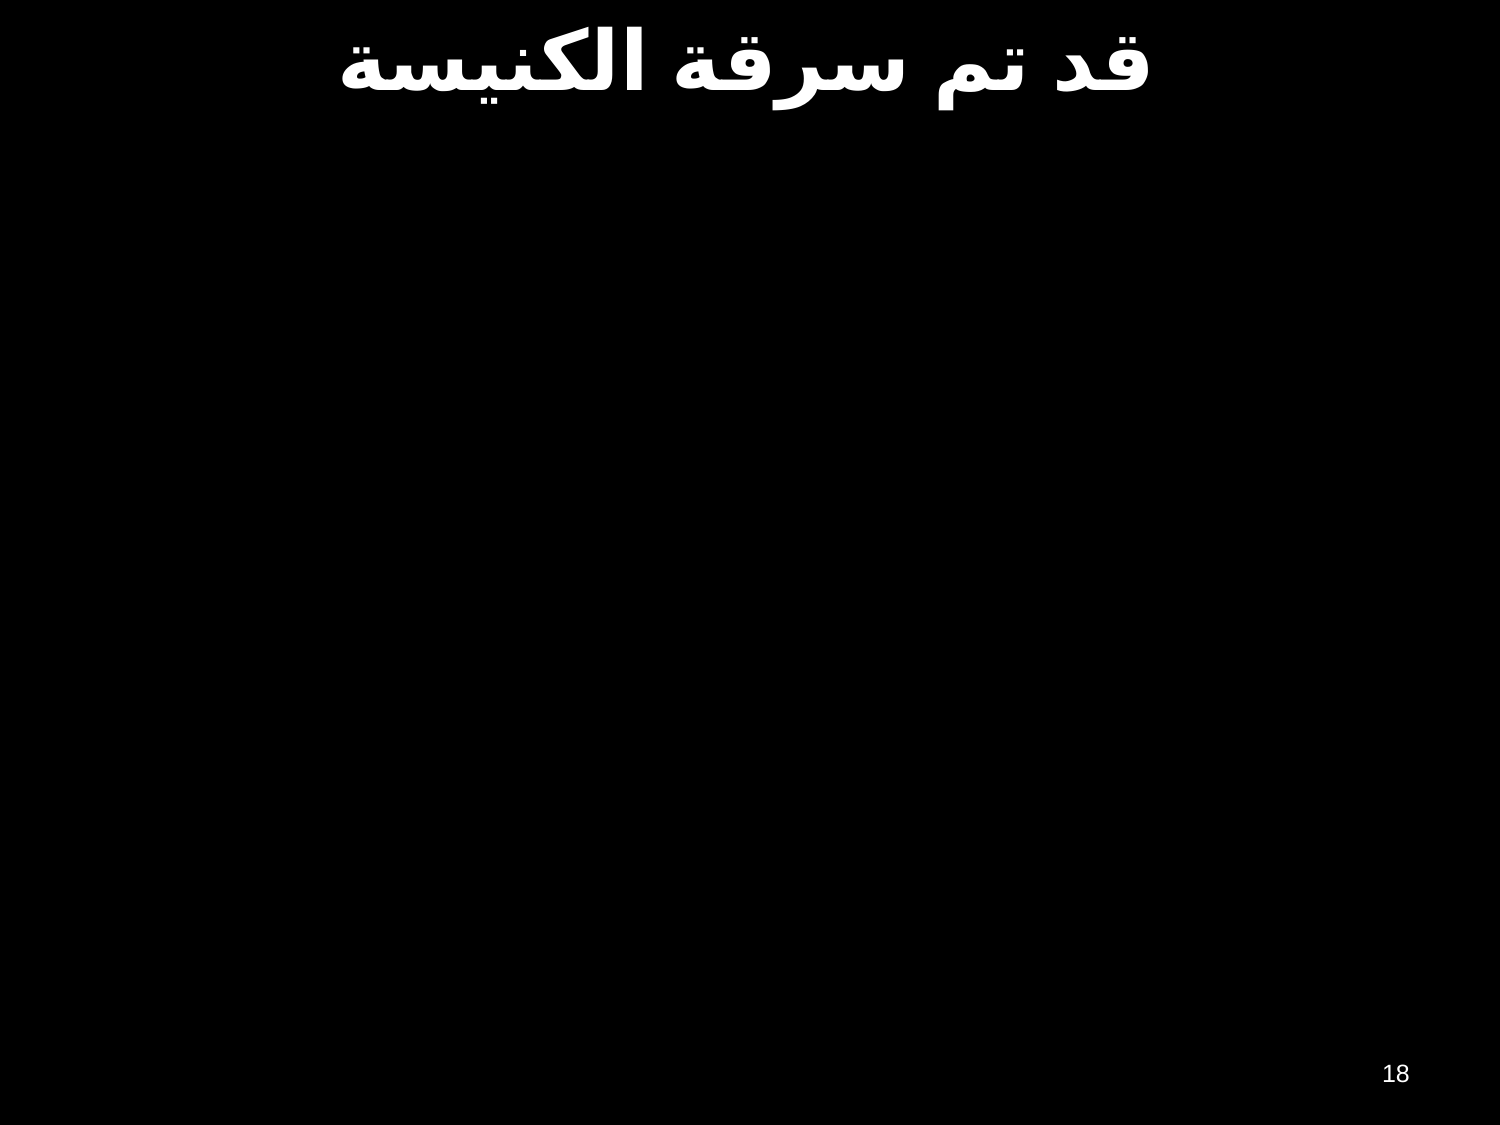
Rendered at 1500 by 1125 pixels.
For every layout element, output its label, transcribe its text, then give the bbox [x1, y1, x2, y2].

slide_number 18 [1074, 1042, 1425, 1103]
title قد تم سرقة الكنيسة [87, 0, 1406, 224]
